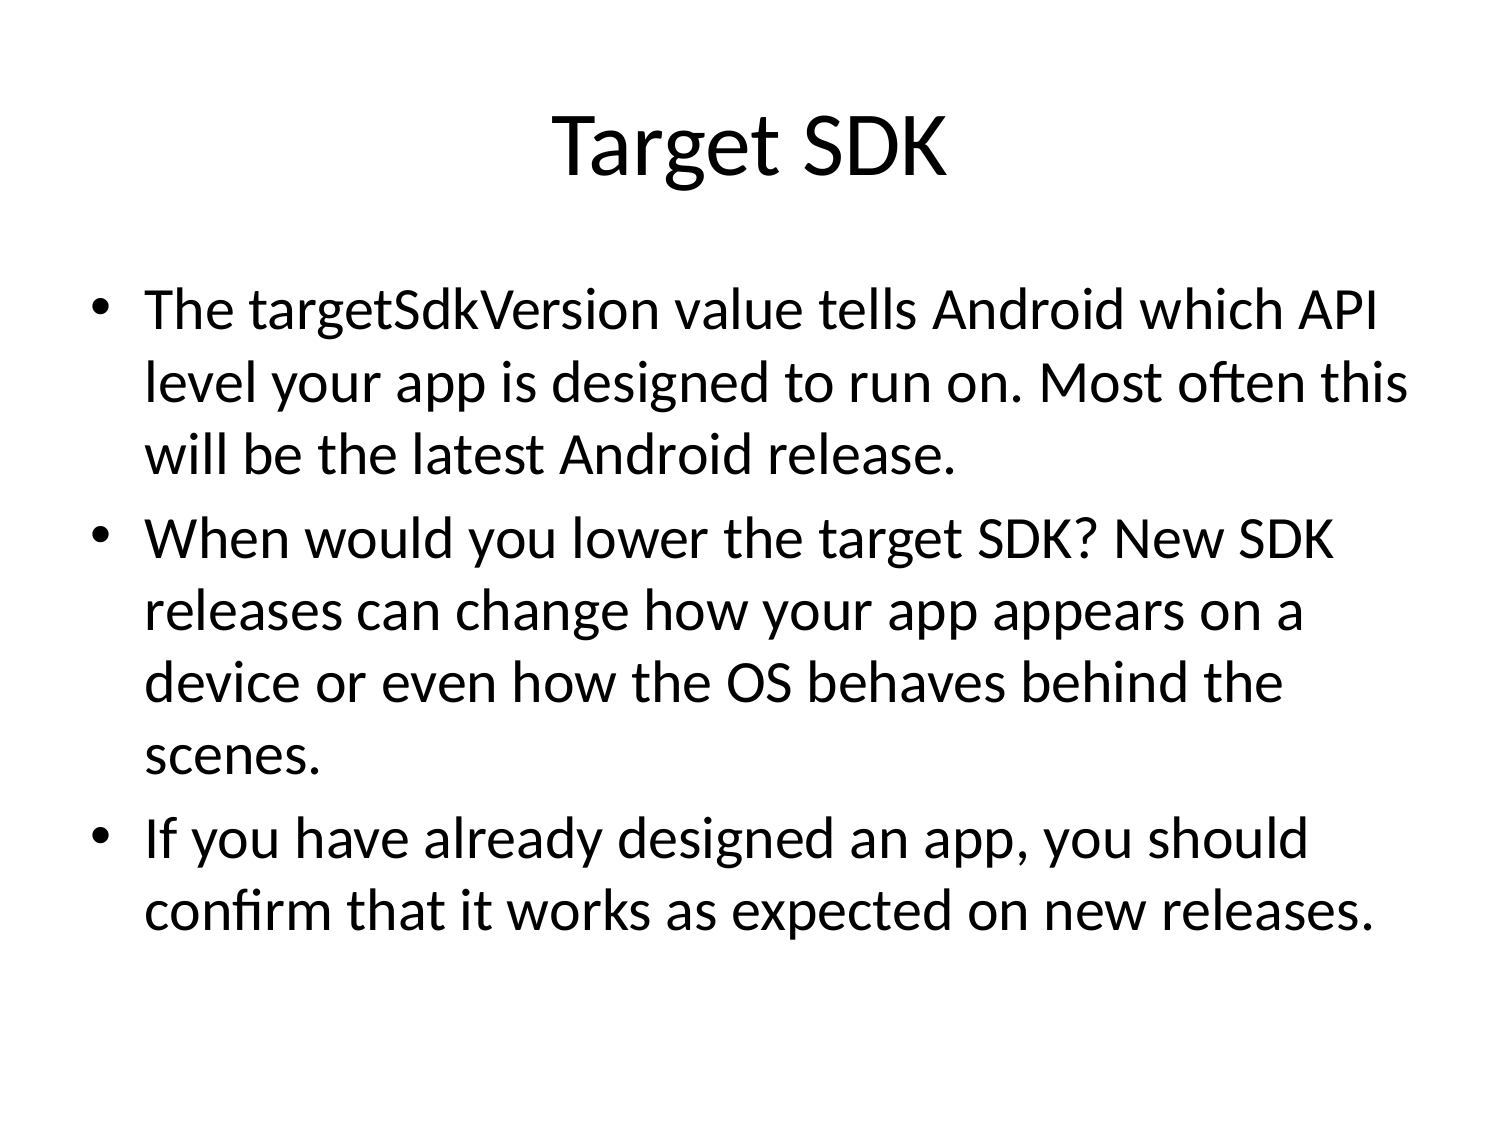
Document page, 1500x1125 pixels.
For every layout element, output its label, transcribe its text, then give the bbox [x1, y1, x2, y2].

list The targetSdkVersion value tells Android which API level your app is designed to run on. Most often this will be the latest Android release. When would you lower the target SDK? New SDK releases can change how your app appears on a device or even how the OS behaves behind the scenes. If you have already designed an app, you should confirm that it works as expected on new releases. [75, 262, 1425, 1005]
title Target SDK [75, 45, 1425, 233]
